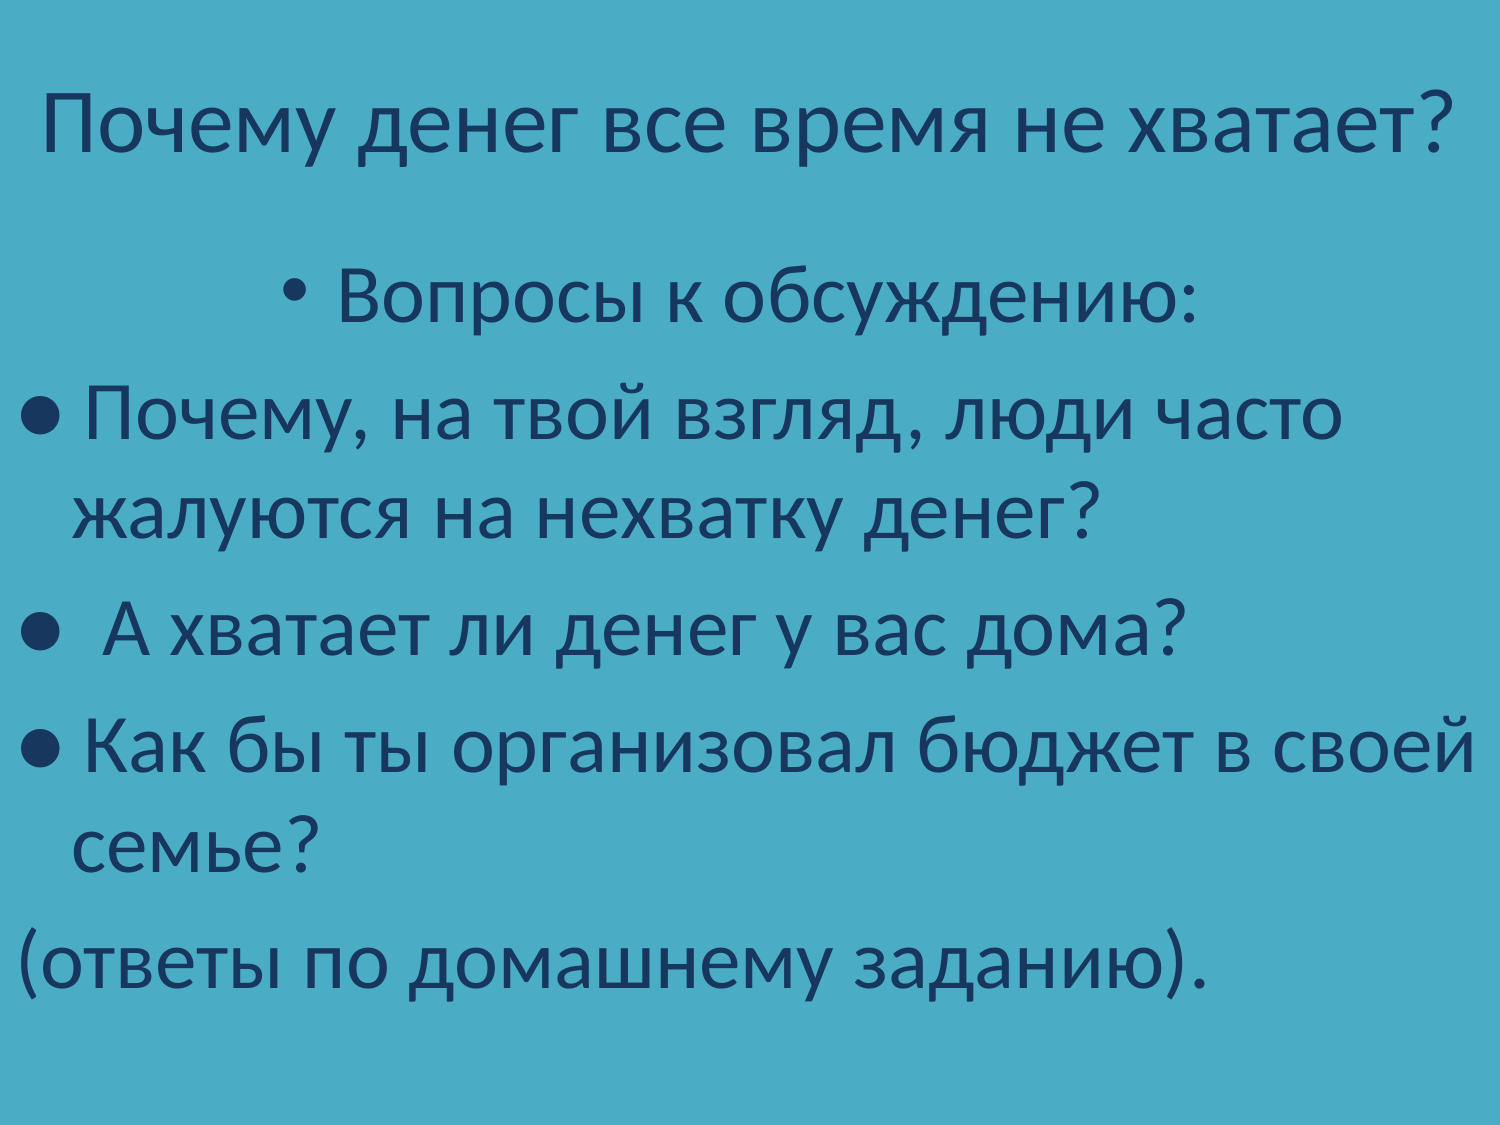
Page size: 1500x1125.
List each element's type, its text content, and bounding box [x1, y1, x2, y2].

title Почему денег все время не хватает? [0, 0, 1500, 231]
list Вопросы к обсуждению: ● Почему, на твой взгляд, люди часто жалуются на нехватку денег? ● А хватает ли денег у вас дома? ● Как бы ты организовал бюджет в своей семье? (ответы по домашнему заданию). [0, 231, 1500, 1125]
